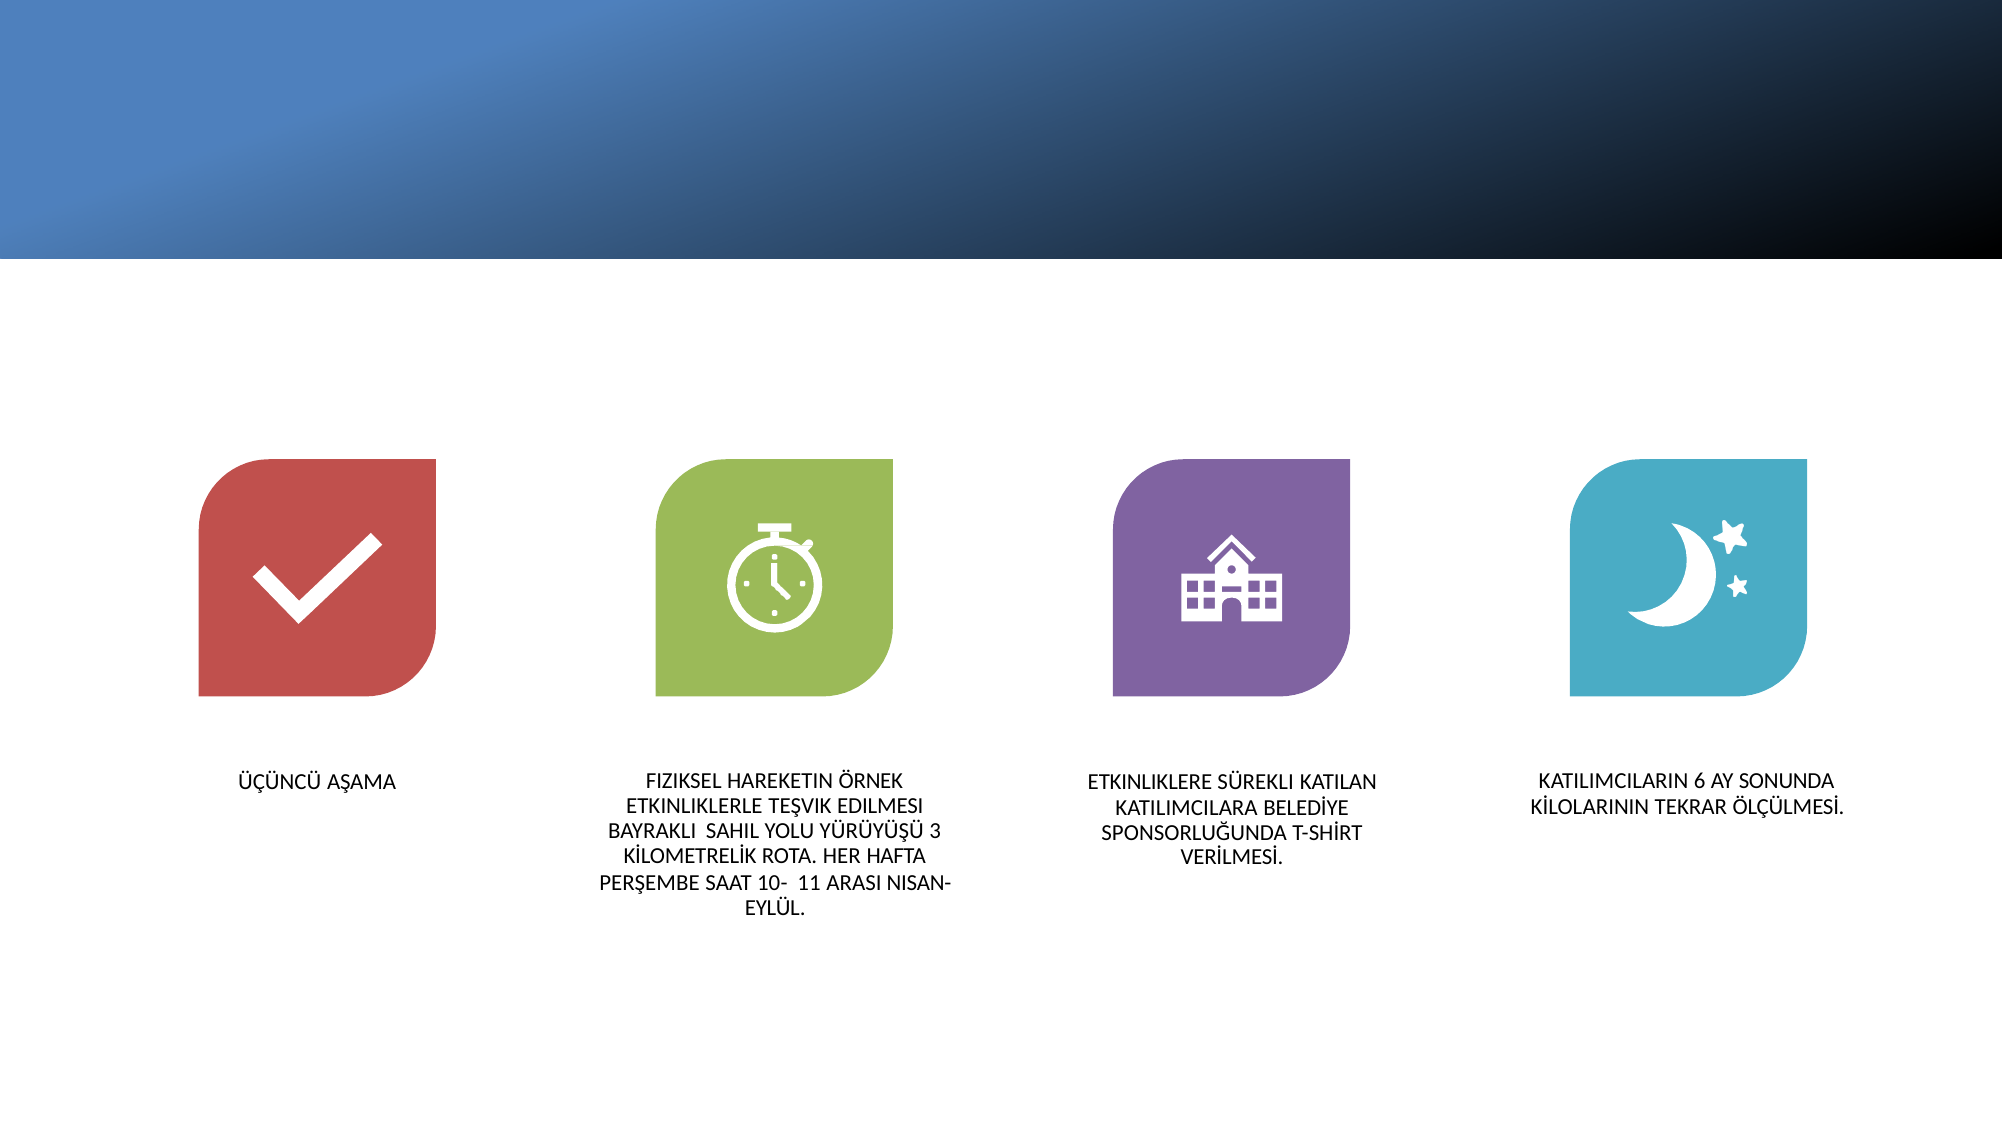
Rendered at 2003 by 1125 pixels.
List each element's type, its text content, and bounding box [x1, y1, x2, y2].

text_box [1569, 458, 1808, 697]
text_box FIZIKSEL HAREKETIN ÖRNEK ETKINLIKLERLE TEŞVIK EDILMESI BAYRAKLI SAHIL YOLU YÜRÜYÜŞÜ 3 KİLOMETRELİK ROTA. HER HAFTA PERŞEMBE SAAT 10- 11 ARASI NISAN- EYLÜL. [595, 764, 955, 921]
text_box ETKINLIKLERE SÜREKLI KATILAN KATILIMCILARA BELEDİYE SPONSORLUĞUNDA T-SHİRT VERİLMESİ. [1042, 764, 1421, 870]
text_box ÜÇÜNCÜ AŞAMA [236, 764, 399, 794]
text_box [1112, 458, 1351, 697]
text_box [655, 458, 894, 697]
text_box KATILIMCILARIN 6 AY SONUNDA KİLOLARININ TEKRAR ÖLÇÜLMESİ. [1528, 764, 1850, 820]
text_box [198, 458, 437, 697]
picture [0, 0, 2003, 259]
